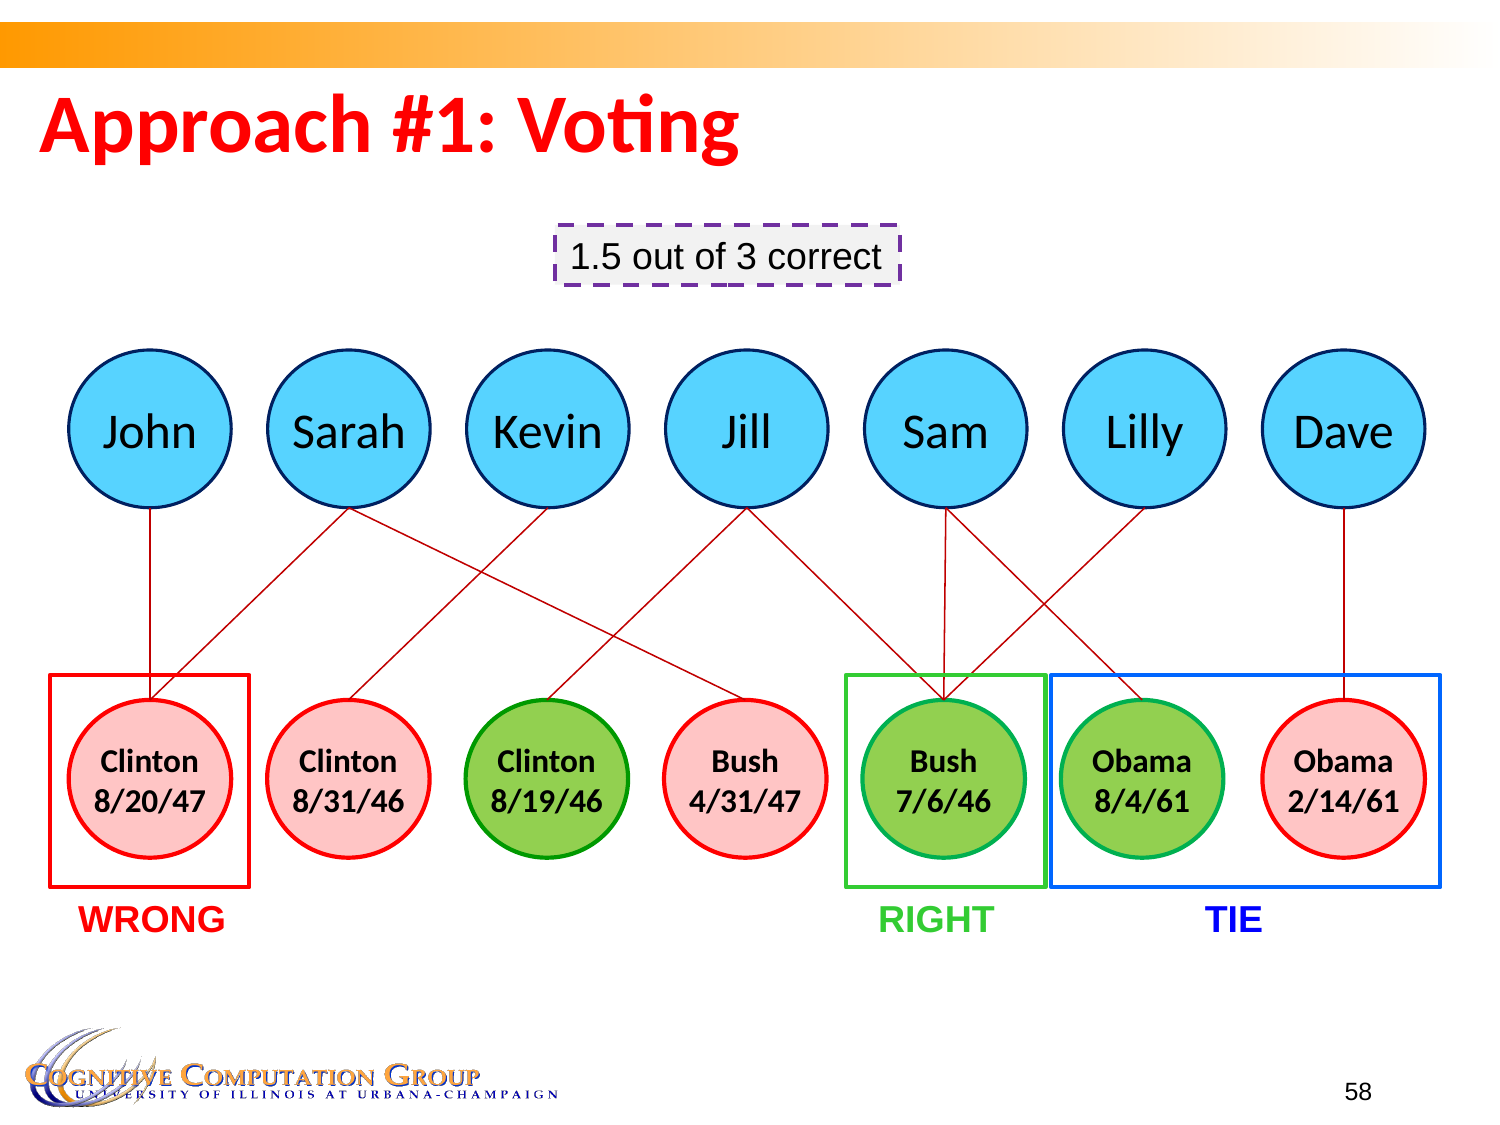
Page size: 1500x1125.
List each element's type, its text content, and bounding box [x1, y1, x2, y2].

text_box RIGHT [863, 887, 1010, 948]
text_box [348, 507, 545, 701]
text_box [844, 708, 1048, 889]
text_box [943, 507, 1145, 701]
text_box Dave [1260, 347, 1428, 510]
text_box Lilly [1061, 347, 1229, 510]
text_box [48, 673, 251, 889]
text_box Sarah [265, 347, 433, 506]
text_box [546, 507, 745, 701]
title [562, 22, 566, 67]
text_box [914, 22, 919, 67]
text_box Clinton 8/31/46 [265, 708, 432, 860]
text_box Bush 4/31/47 [661, 708, 829, 860]
slide_number 58 [1237, 1074, 1388, 1113]
text_box 1.5 out of 3 correct [554, 224, 900, 285]
title Approach #1: Voting [24, 75, 1375, 163]
text_box TIE [1190, 887, 1279, 948]
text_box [826, 22, 831, 67]
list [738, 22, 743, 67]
text_box [1049, 673, 1442, 889]
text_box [149, 507, 346, 701]
text_box John [66, 347, 234, 510]
text_box Sam [862, 347, 1030, 506]
text_box Jill [663, 347, 831, 506]
text_box 1.25 [650, 22, 654, 67]
picture [17, 1024, 563, 1113]
text_box Kevin [464, 347, 632, 505]
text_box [746, 507, 940, 701]
text_box Clinton 8/19/46 [463, 709, 631, 860]
text_box WRONG [63, 887, 242, 948]
